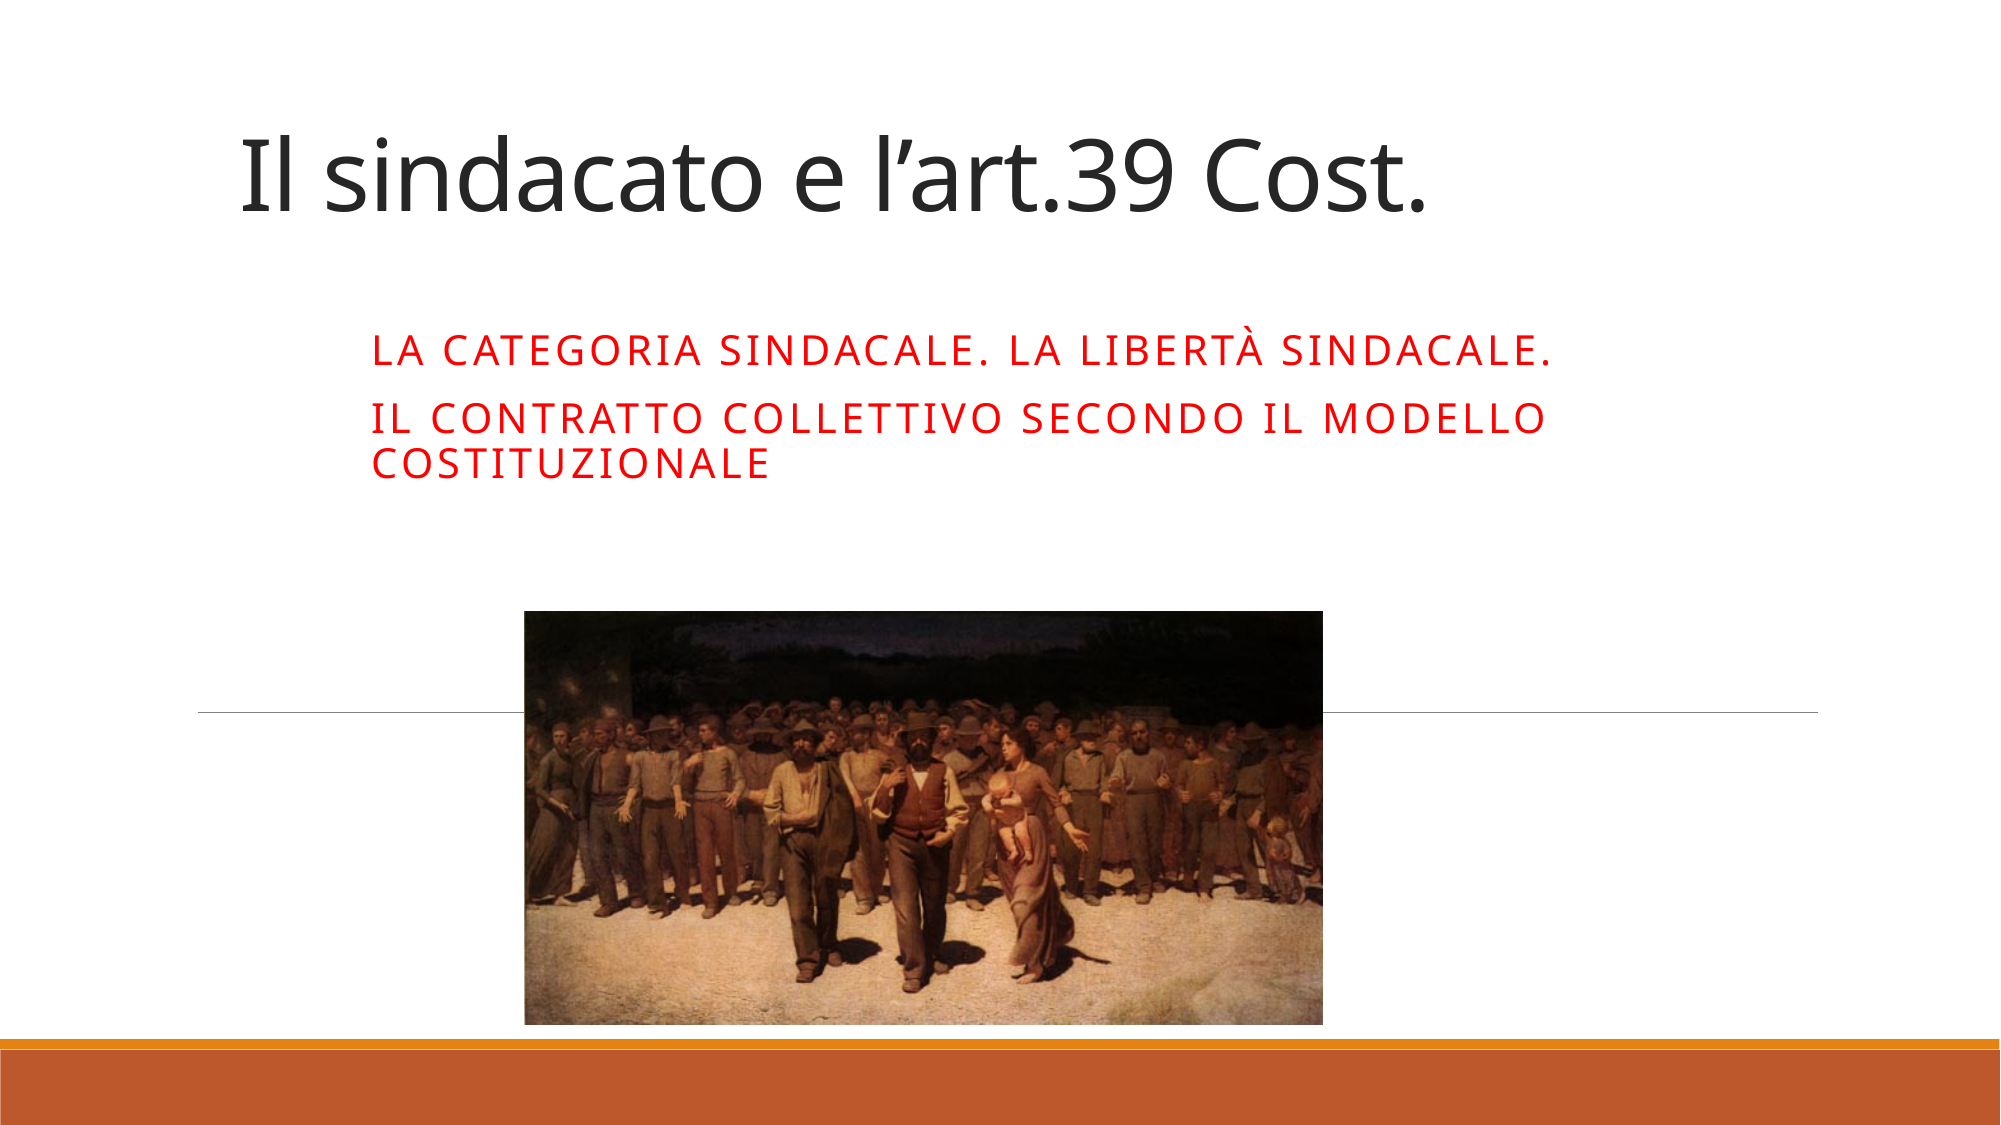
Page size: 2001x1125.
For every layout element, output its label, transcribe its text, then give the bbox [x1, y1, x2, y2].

title Il sindacato e l’art.39 Cost. [224, 58, 1725, 240]
picture [523, 611, 1324, 1025]
subtitle La categoria sindacale. La libertà sindacale. Il contratto collettivo secondo il modello costituzionale [356, 321, 1590, 509]
